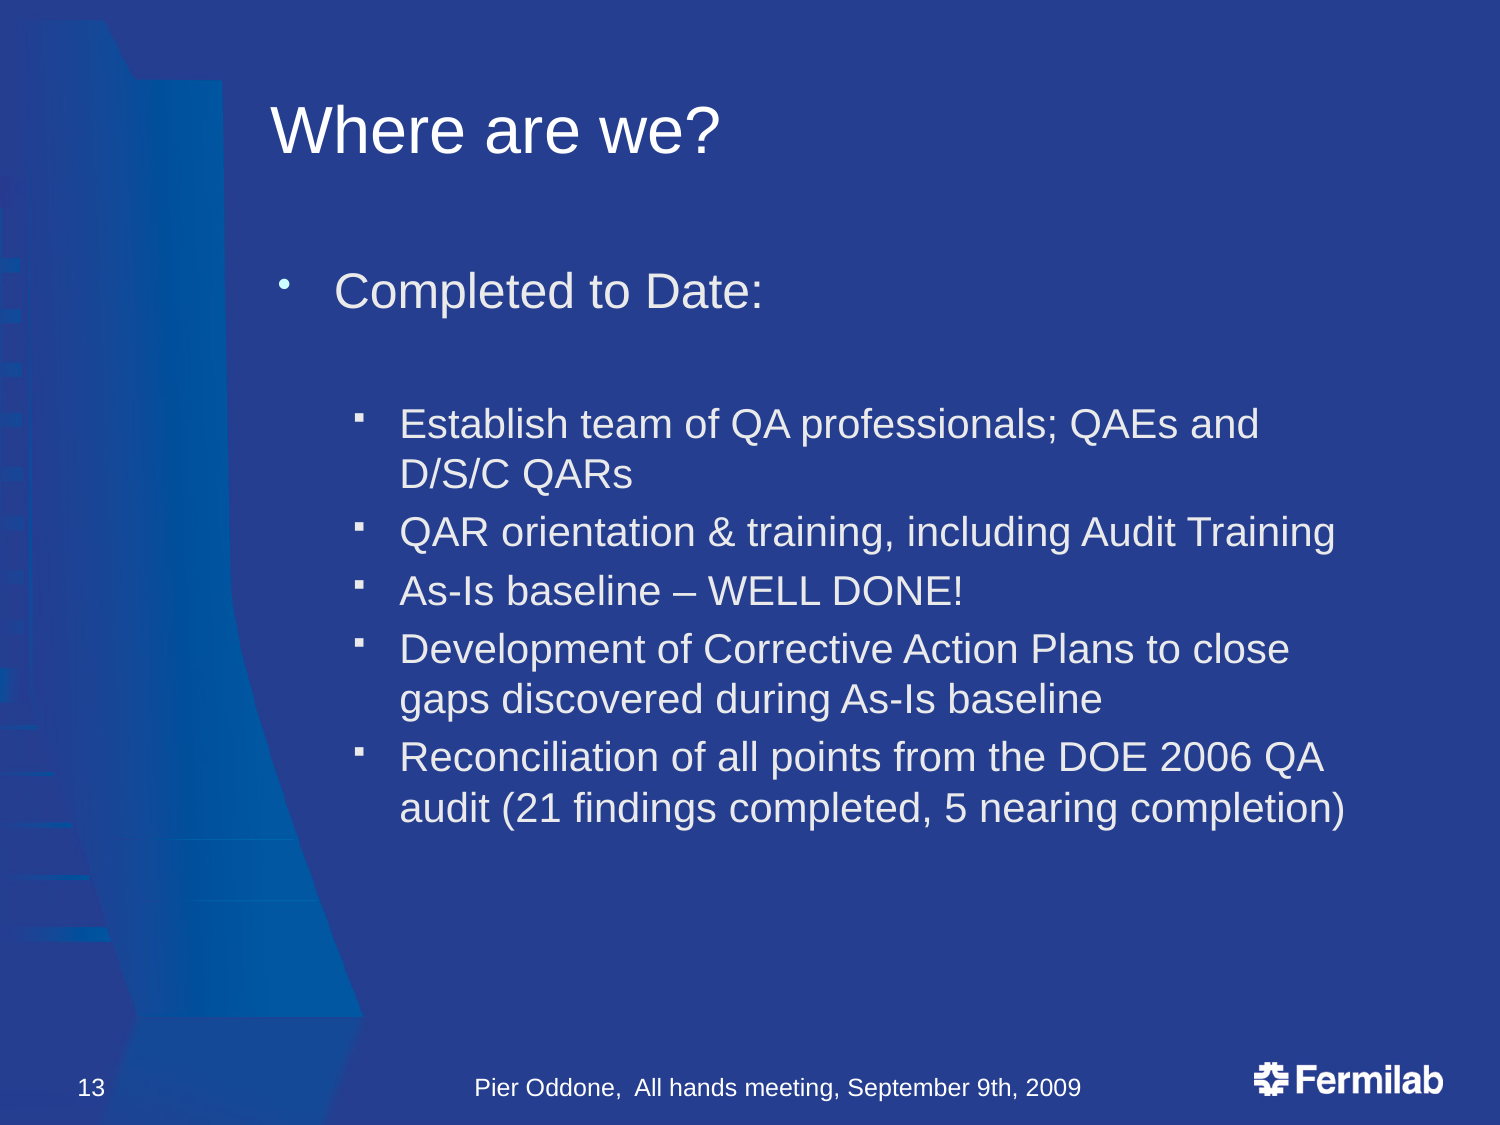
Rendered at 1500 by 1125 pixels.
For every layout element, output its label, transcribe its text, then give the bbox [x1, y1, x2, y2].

list Completed to Date: Establish team of QA professionals; QAEs and D/S/C QARs QAR orientation & training, including Audit Training As-Is baseline – WELL DONE! Development of Corrective Action Plans to close gaps discovered during As-Is baseline Reconciliation of all points from the DOE 2006 QA audit (21 findings completed, 5 nearing completion) [262, 250, 1388, 927]
footer Pier Oddone, All hands meeting, September 9th, 2009 [459, 1034, 1191, 1110]
title Where are we? [255, 33, 1381, 222]
picture [0, 0, 1500, 1125]
slide_number 13 [62, 1034, 376, 1110]
